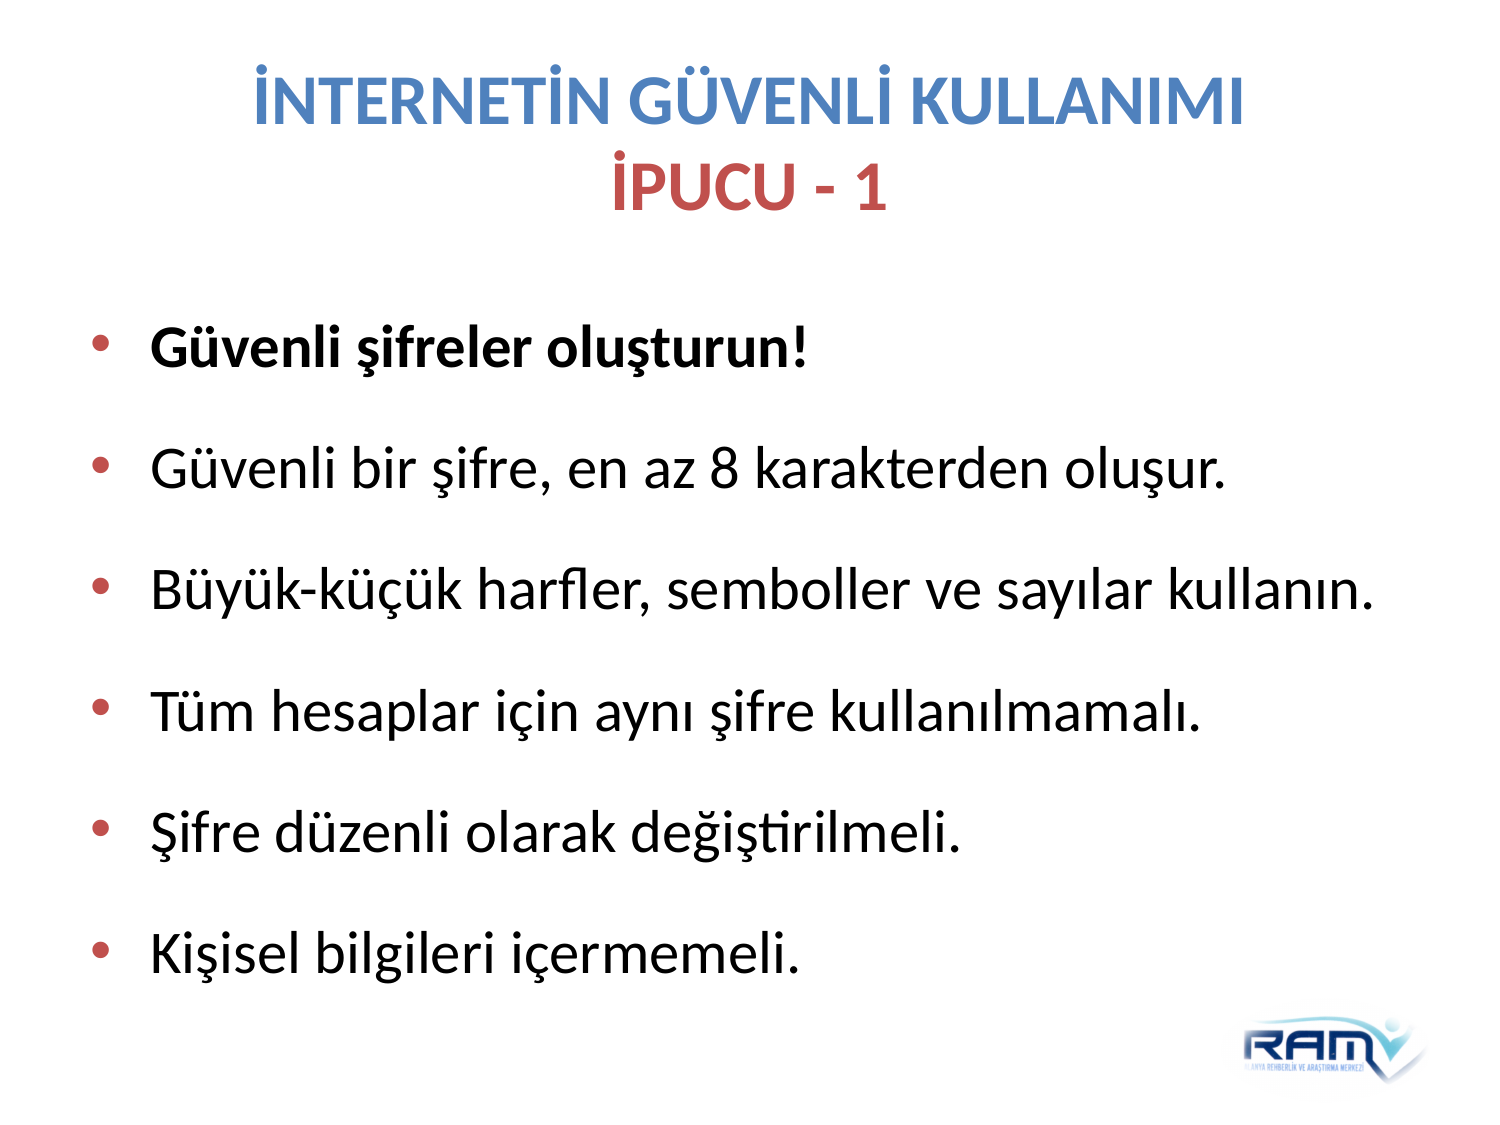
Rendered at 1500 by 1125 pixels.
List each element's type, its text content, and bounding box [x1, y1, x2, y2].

list Güvenli şifreler oluşturun! Güvenli bir şifre, en az 8 karakterden oluşur. Büyük-küçük harfler, semboller ve sayılar kullanın. Tüm hesaplar için aynı şifre kullanılmamalı. Şifre düzenli olarak değiştirilmeli. Kişisel bilgileri içermemeli. [75, 262, 1425, 1005]
title İNTERNETİN GÜVENLİ KULLANIMI İPUCU - 1 [75, 45, 1425, 233]
picture [1210, 994, 1441, 1106]
